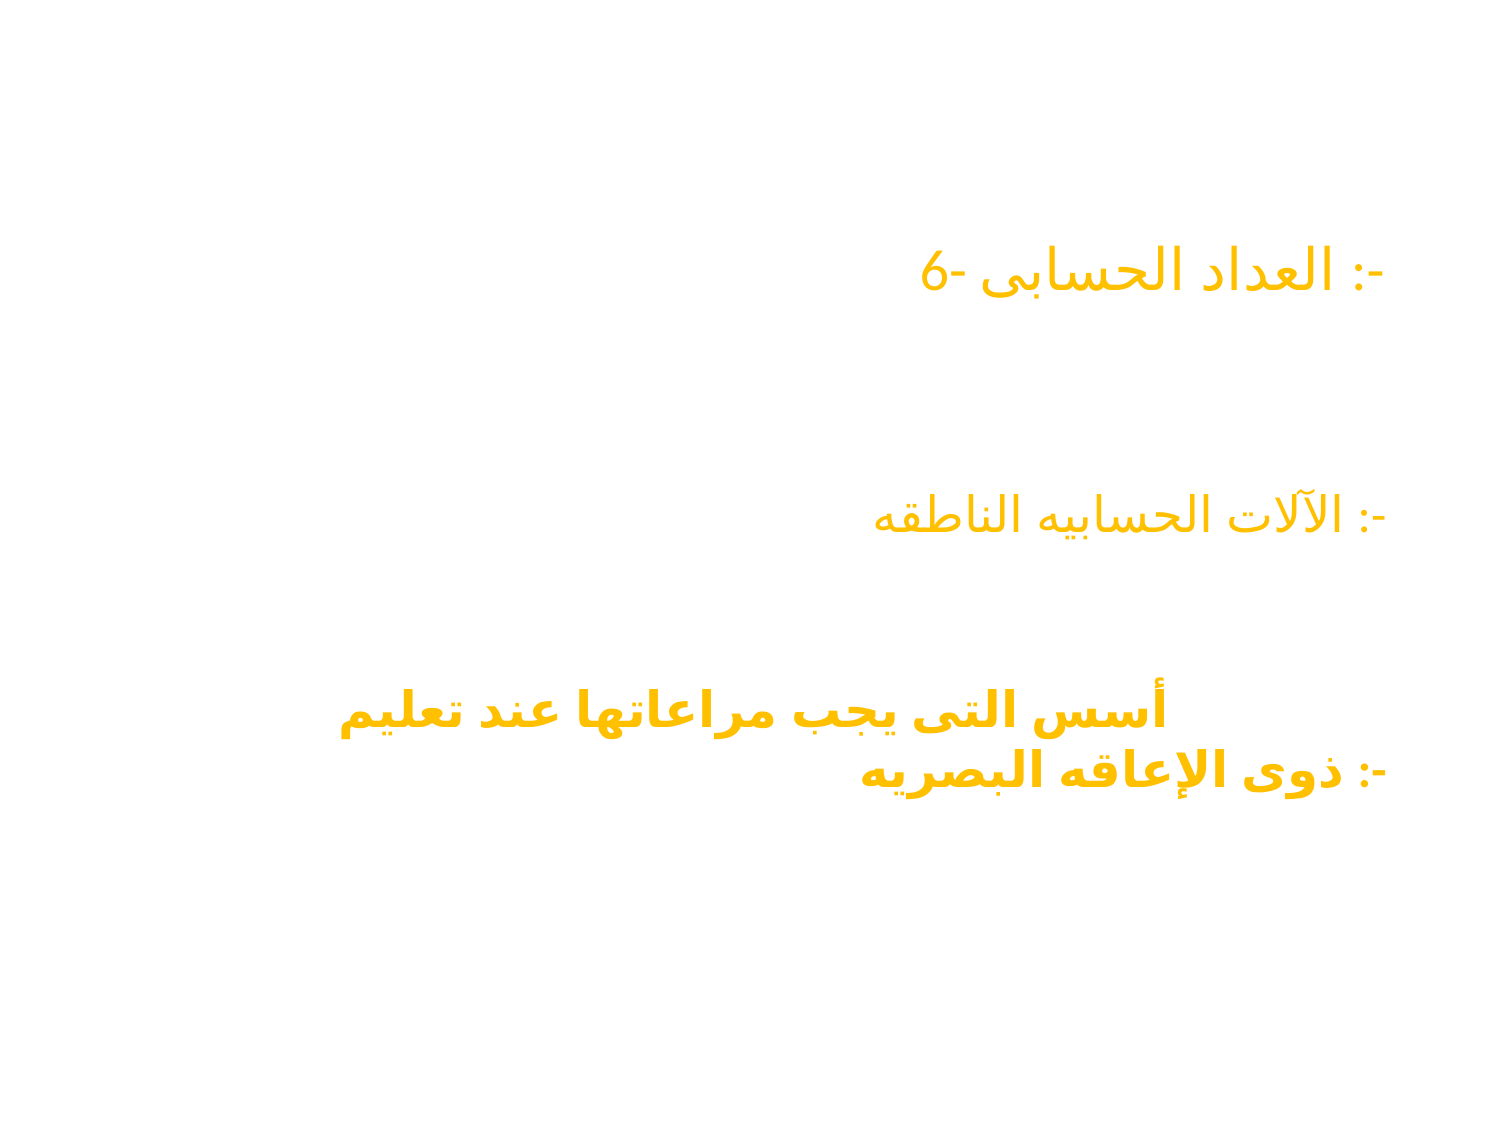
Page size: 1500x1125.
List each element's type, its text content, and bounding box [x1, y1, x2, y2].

text_box 6- العداد الحسابى :- ويستخدم من أجل إجراء العمليات الحسابيه لذوى الإعاقه الصريه وهو مستطيل الشكل مكون من عدد من الأعمده المتوازيه يتكون من خمس خرازات تتحرك بسهوله الى الاعلى والأسفل الآلات الحسابيه الناطقه :- تم تطوير الآلات الحسابيه العديه لتصبح آلات حاسبه ناطقه لاستخدام ذوى الأعاقه البصريه حيث تعطى نواتج العمليات الحسابيه مباشرة مما يعطى درجه عاليه من الأستقلال لمستخدميها أسس التى يجب مراعاتها عند تعليم ذوى الإعاقه البصريه :- إن الأعاقه البصريه تؤدى لاشك الى أنخفاض النمو المفهومى والمعرفى للمعاق لأنها تفرض قيودا على طبيعيه ومدنا بالخبرات التى يمر بها لتيسير تعليم هؤلاء المعاقين لذلك لابد من تعديل أستراتيجات التدريس ومن أهم هذه الأسس:- 1- الأستفاده من بقايا حاسه الابصار والعمل على زياده فاعليتها 2- الأعتماد على الحواس الأخرى ( السمع _ اللمس ) فى تعليم المعاقين بصريا [262, 224, 1413, 1125]
